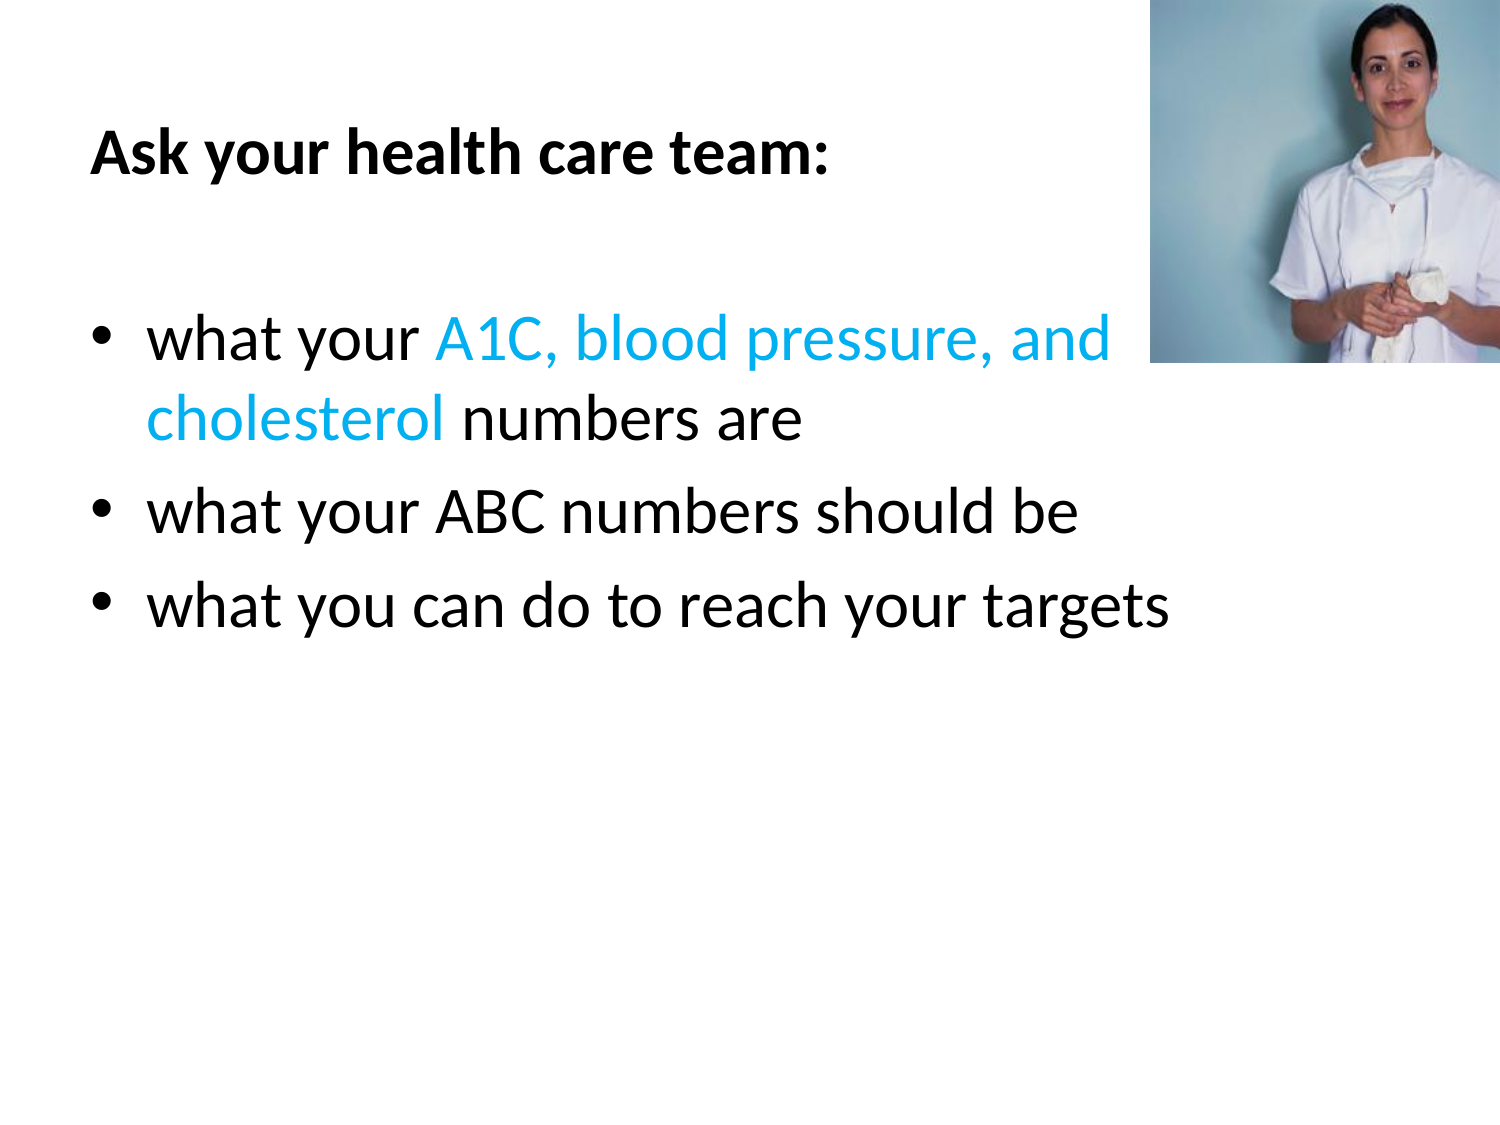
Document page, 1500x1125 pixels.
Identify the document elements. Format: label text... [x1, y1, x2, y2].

list Ask your health care team: what your A1C, blood pressure, and cholesterol numbers are what your ABC numbers should be what you can do to reach your targets [75, 99, 1425, 1005]
picture [1149, 0, 1500, 363]
